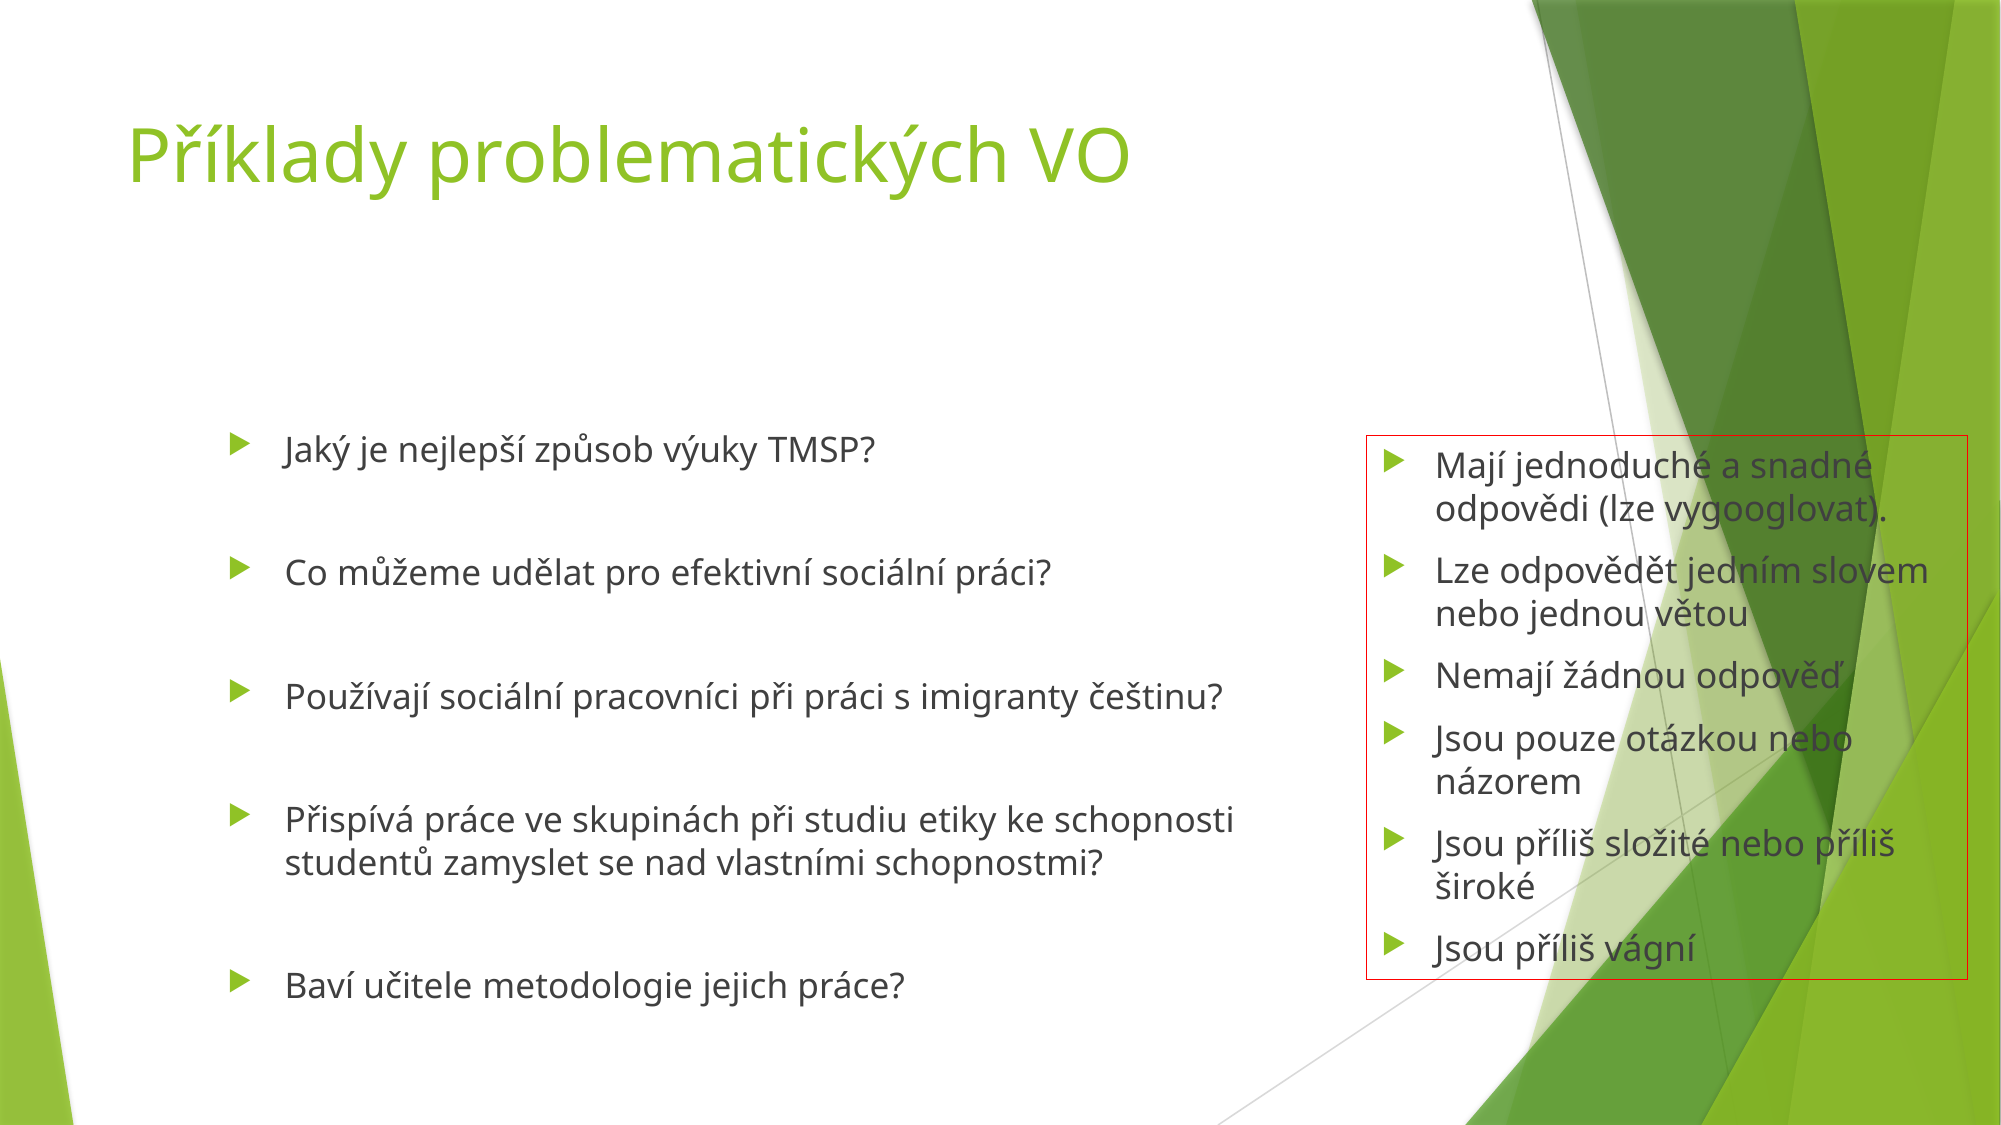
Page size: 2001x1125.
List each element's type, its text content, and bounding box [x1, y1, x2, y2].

title Příklady problematických VO [111, 99, 1522, 317]
text_box Mají jednoduché a snadné odpovědi (lze vygooglovat). Lze odpovědět jedním slovem nebo jednou větou Nemají žádnou odpověď Jsou pouze otázkou nebo názorem Jsou příliš složité nebo příliš široké Jsou příliš vágní [1366, 435, 1968, 980]
list Jaký je nejlepší způsob výuky TMSP? Co můžeme udělat pro efektivní sociální práci? Používají sociální pracovníci při práci s imigranty češtinu? Přispívá práce ve skupinách při studiu etiky ke schopnosti studentů zamyslet se nad vlastními schopnostmi? Baví učitele metodologie jejich práce? [212, 419, 1319, 1019]
